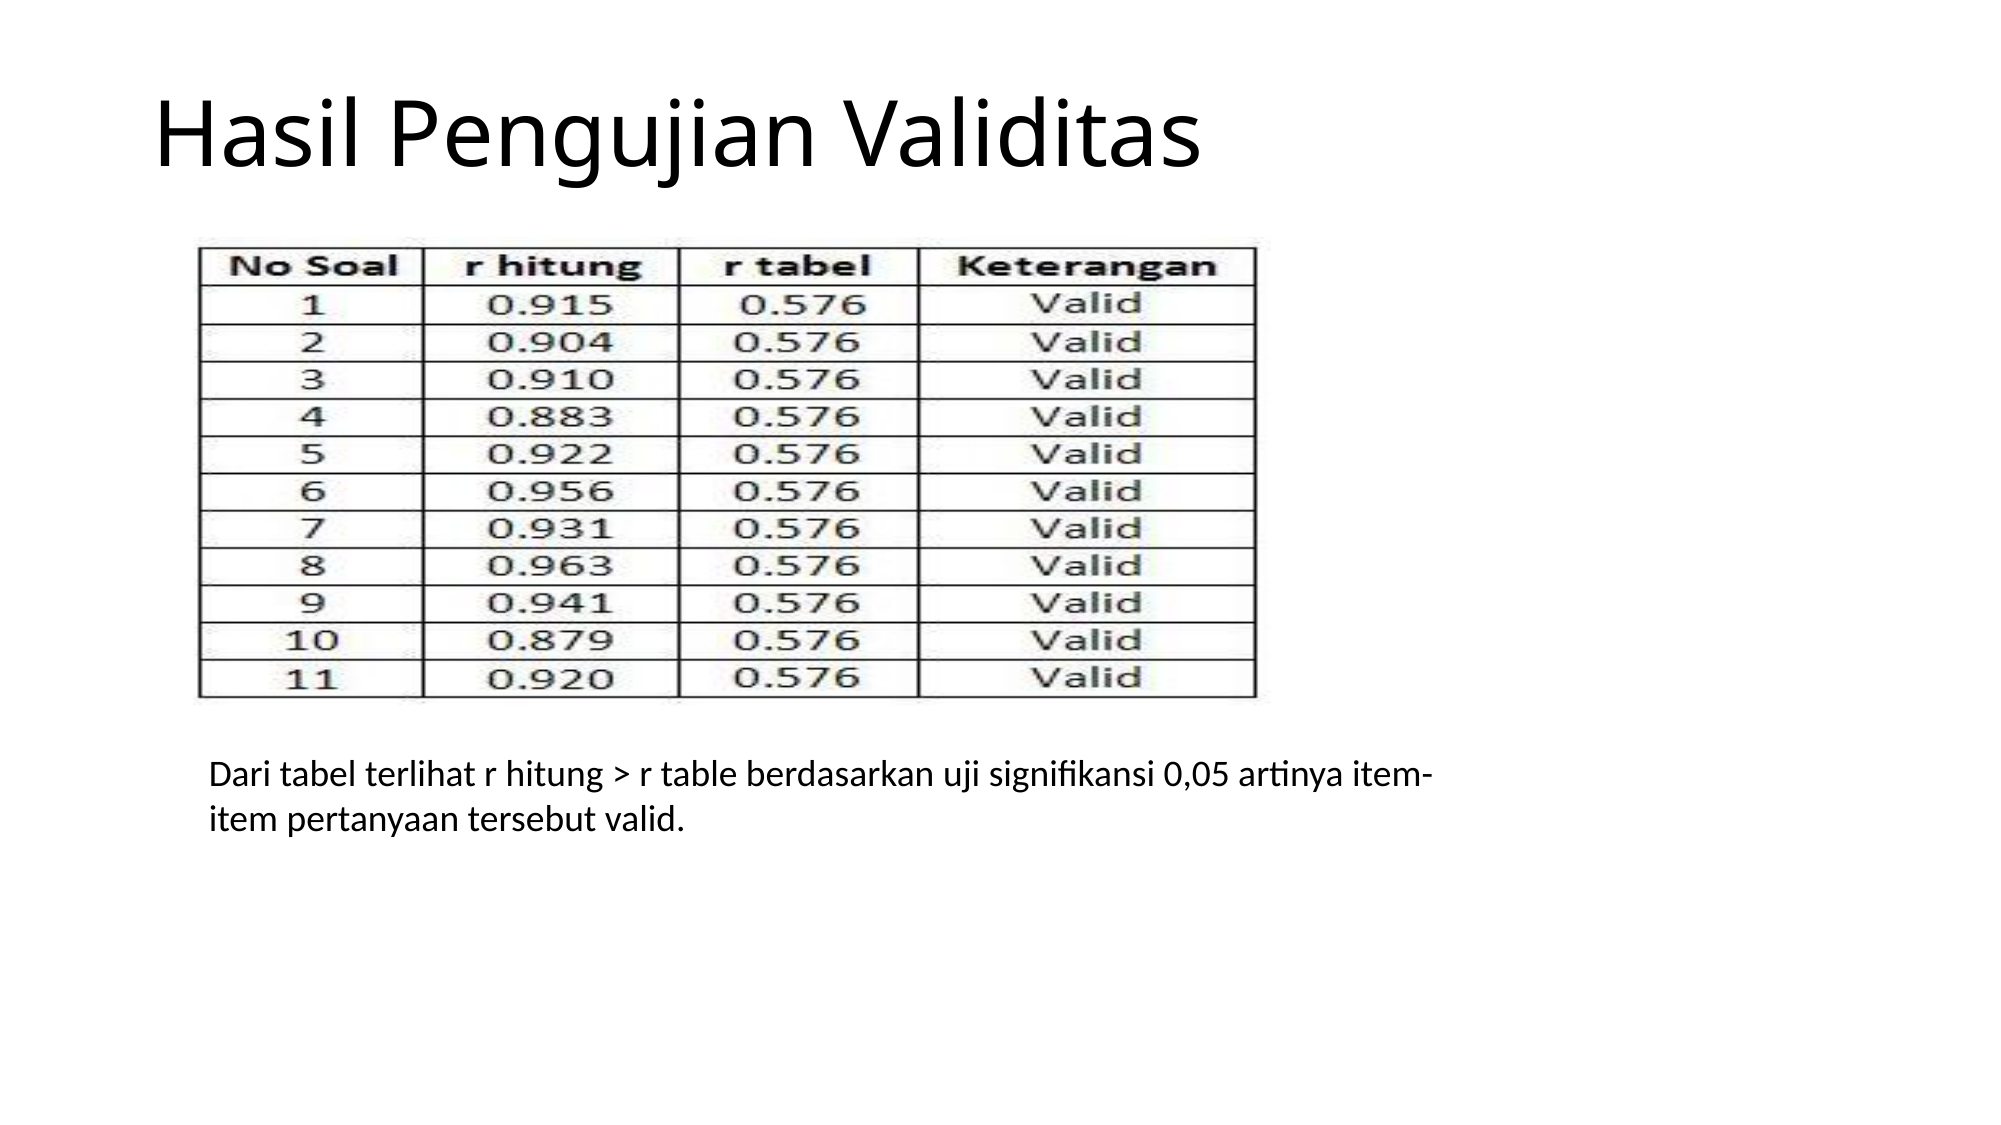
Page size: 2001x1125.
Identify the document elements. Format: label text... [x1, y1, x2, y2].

title Hasil Pengujian Validitas [137, 59, 1863, 214]
picture [193, 237, 1271, 709]
text_box Dari tabel terlihat r hitung > r table berdasarkan uji signifikansi 0,05 artinya item-item pertanyaan tersebut valid. [193, 741, 1481, 846]
